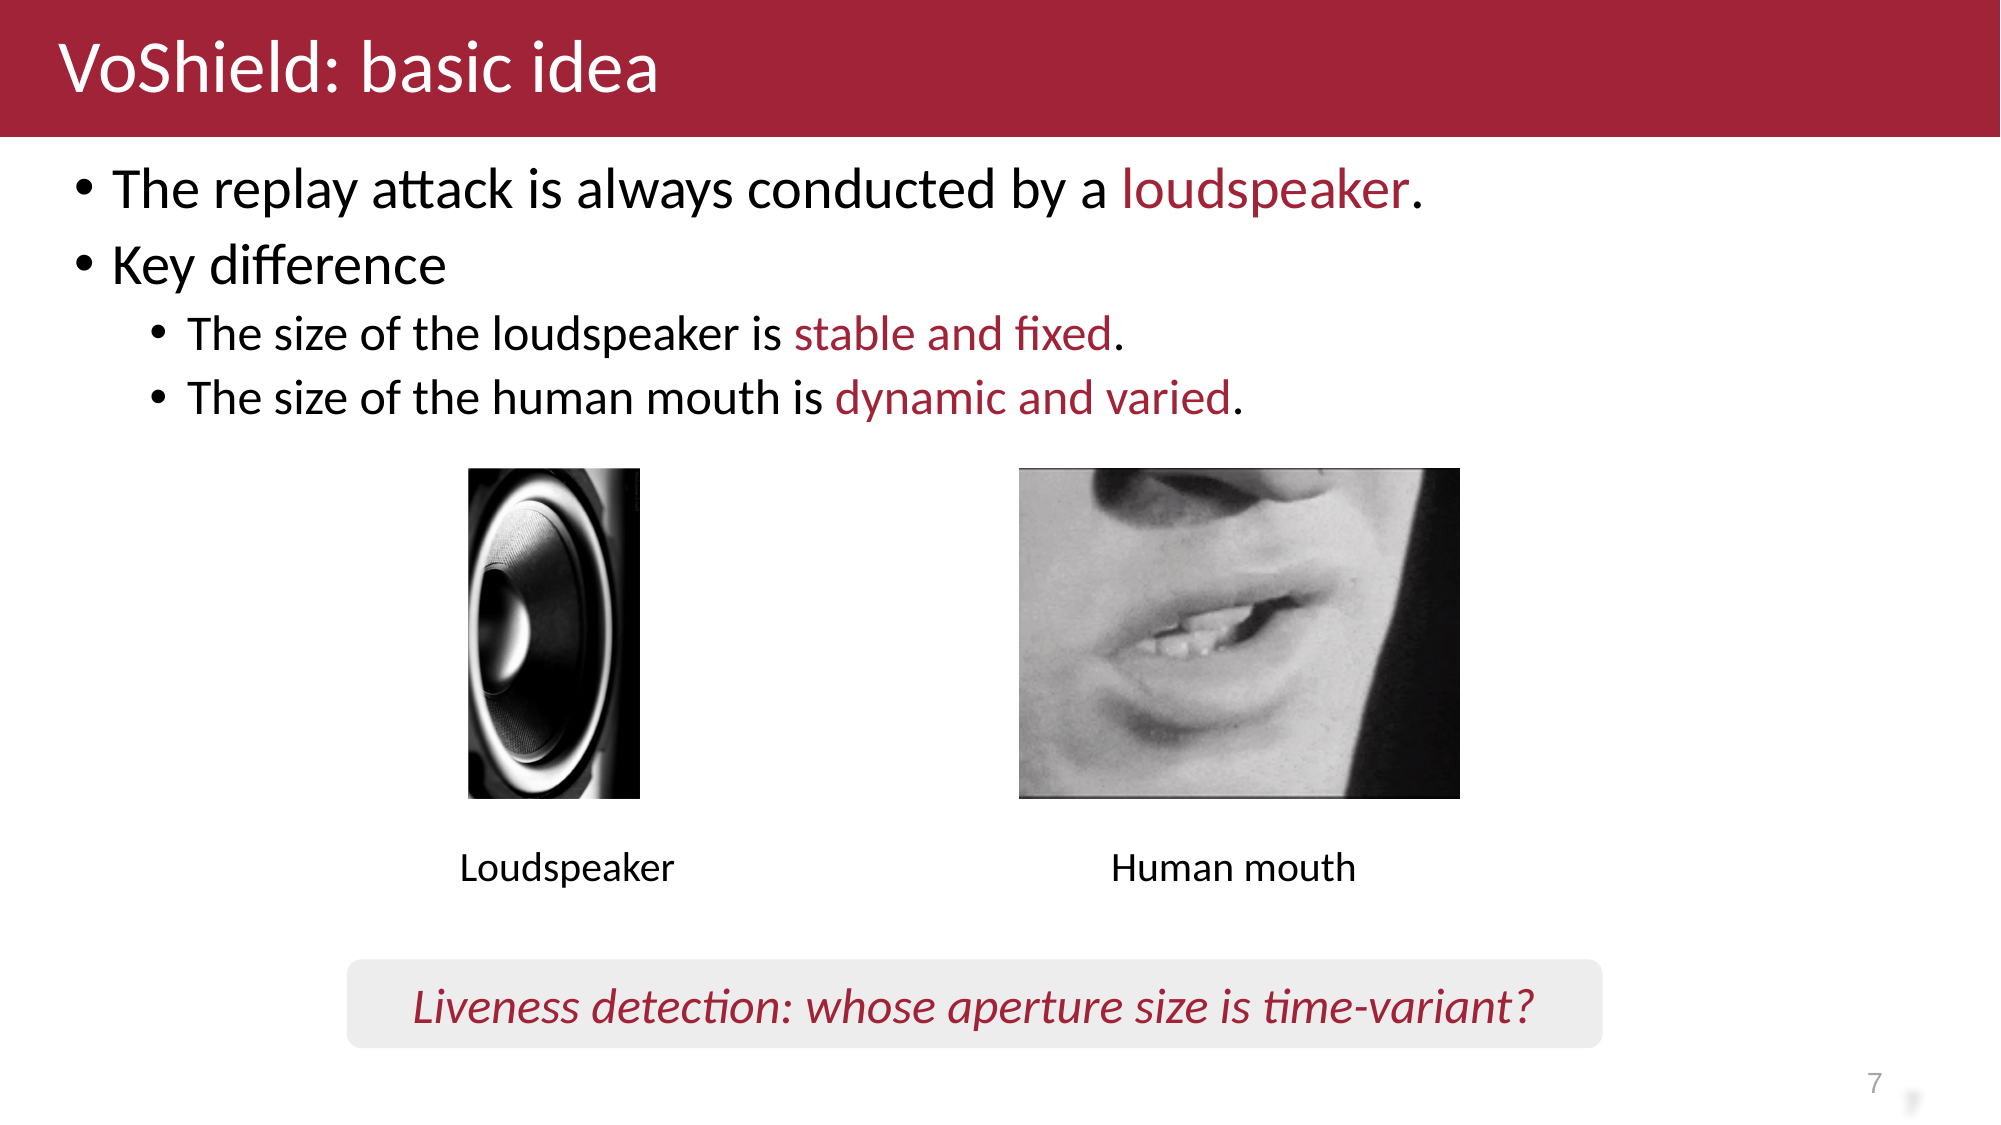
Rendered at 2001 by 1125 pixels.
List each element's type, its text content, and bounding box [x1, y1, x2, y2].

picture [1019, 468, 1460, 799]
text_box Human mouth [1096, 832, 1423, 898]
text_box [339, 959, 1610, 1049]
list The replay attack is always conducted by a loudspeaker. Key difference The size of the loudspeaker is stable and fixed. The size of the human mouth is dynamic and varied. [59, 151, 1962, 974]
picture [388, 469, 720, 799]
text_box Loudspeaker [445, 832, 719, 898]
slide_number 7 [1788, 1051, 1962, 1112]
title VoShield: basic idea [0, 0, 2000, 137]
